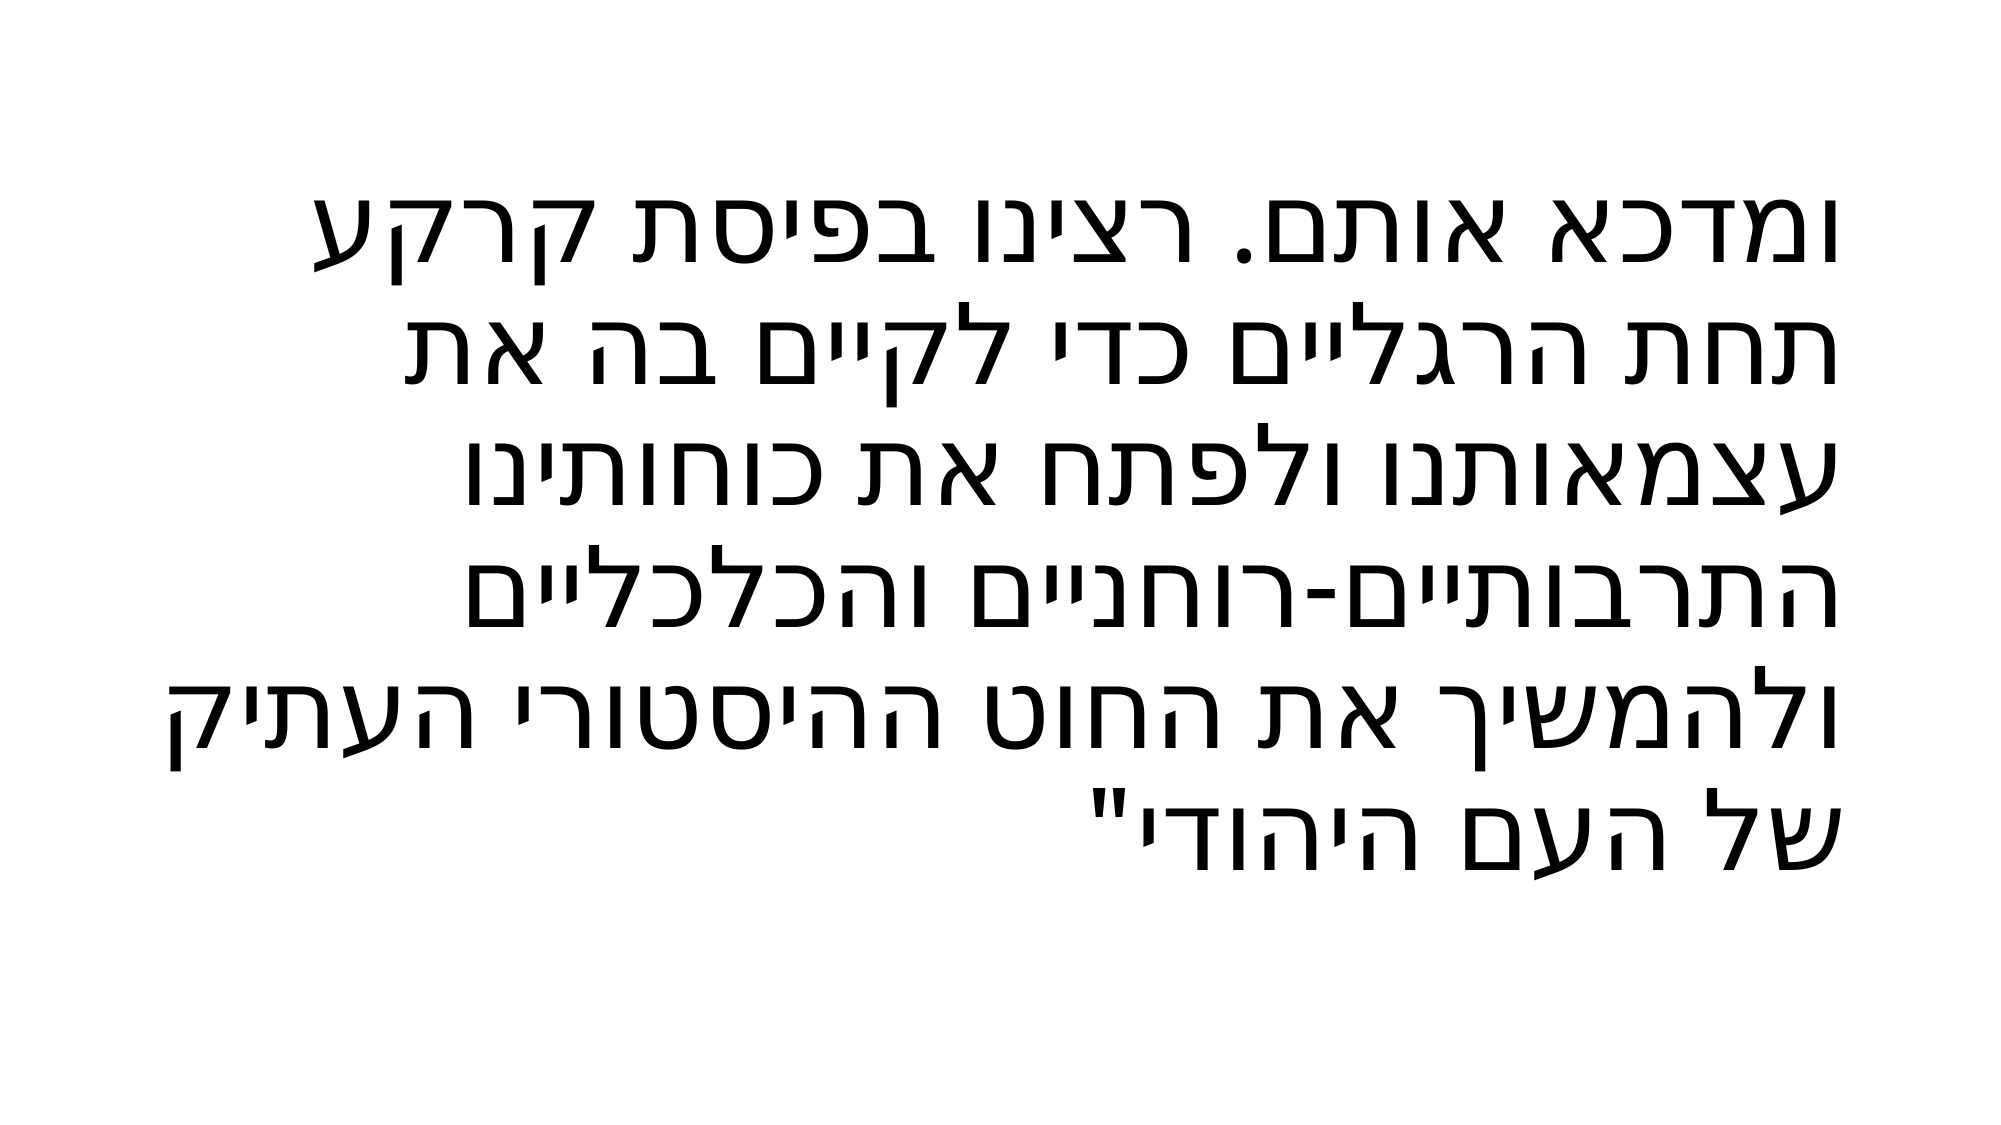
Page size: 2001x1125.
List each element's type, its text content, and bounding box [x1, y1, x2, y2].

list ומדכא אותם. רצינו בפיסת קרקע תחת הרגליים כדי לקיים בה את עצמאותנו ולפתח את כוחותינו התרבותיים-רוחניים והכלכליים ולהמשיך את החוט ההיסטורי העתיק של העם היהודי" [137, 158, 1863, 1014]
